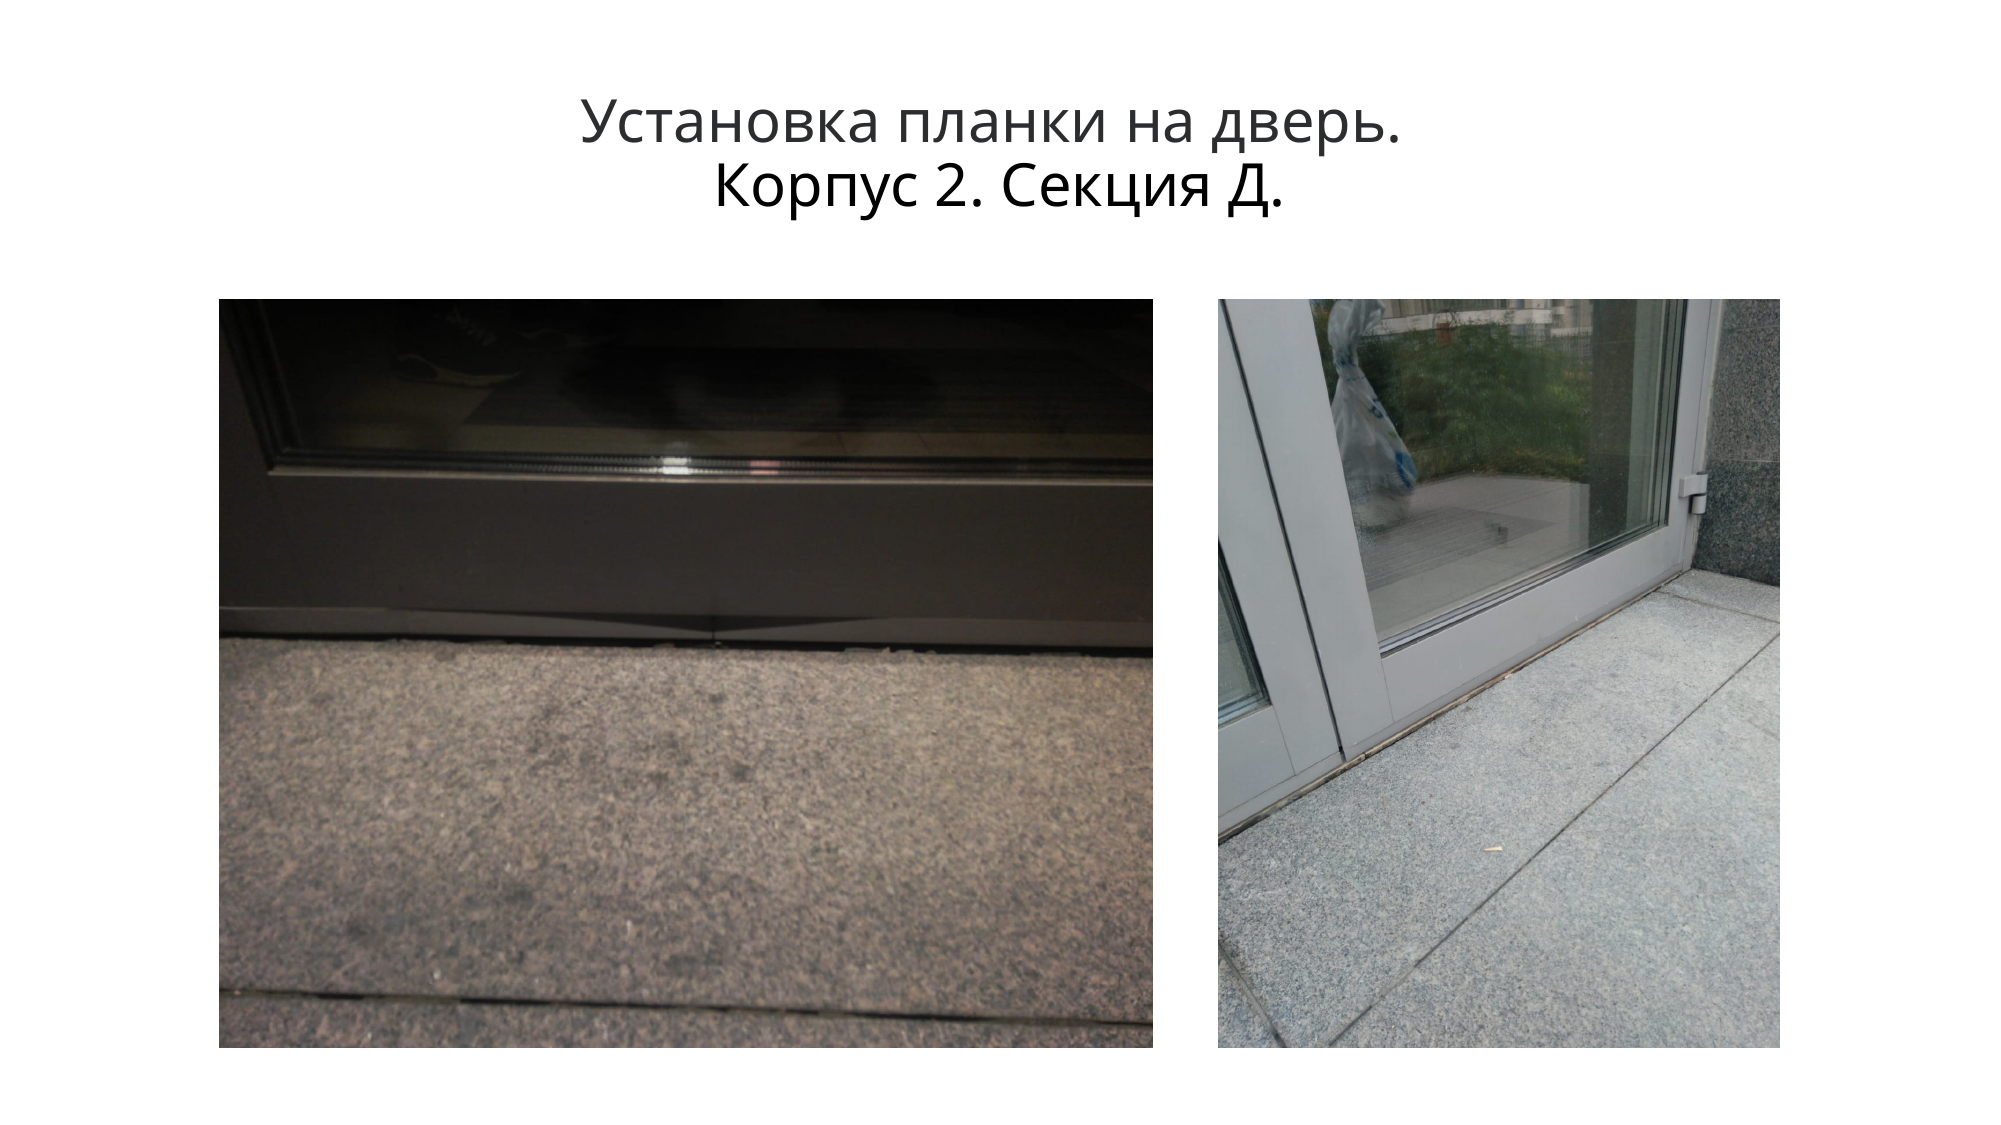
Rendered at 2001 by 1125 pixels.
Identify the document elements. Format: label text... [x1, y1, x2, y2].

title Установка планки на дверь. Корпус 2. Секция Д. [137, 82, 1863, 300]
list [219, 299, 1153, 1048]
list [1218, 299, 1781, 1048]
